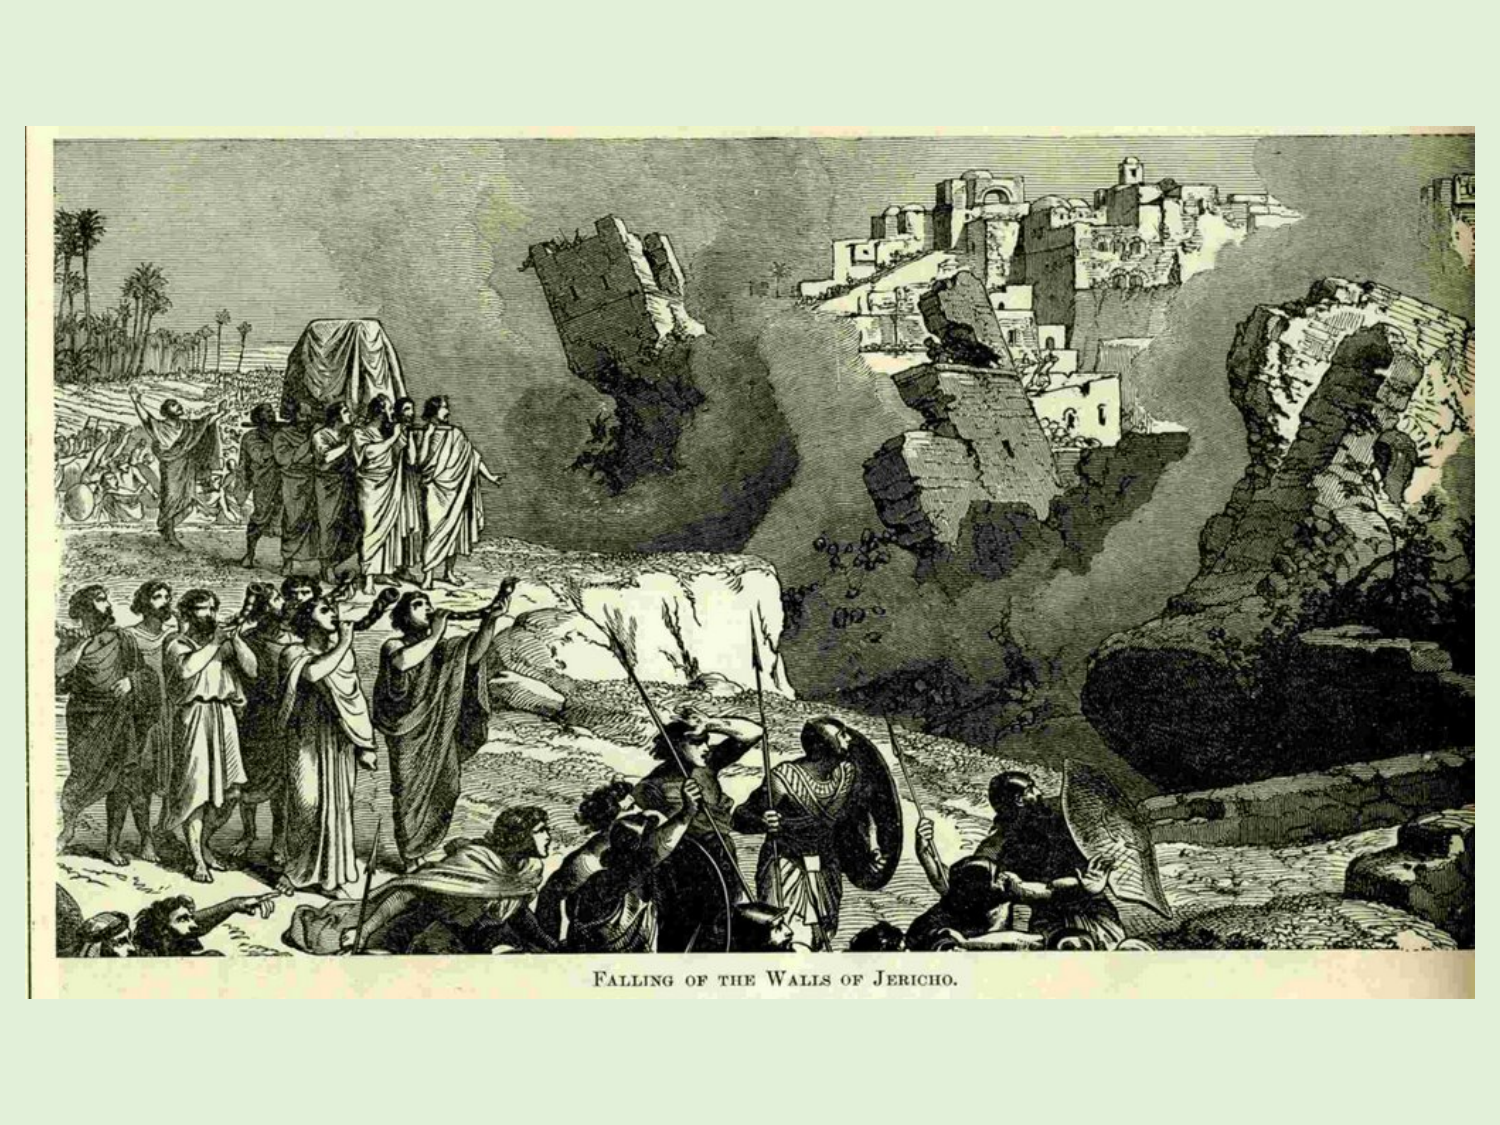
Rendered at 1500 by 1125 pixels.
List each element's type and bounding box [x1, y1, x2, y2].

picture [25, 126, 1475, 999]
